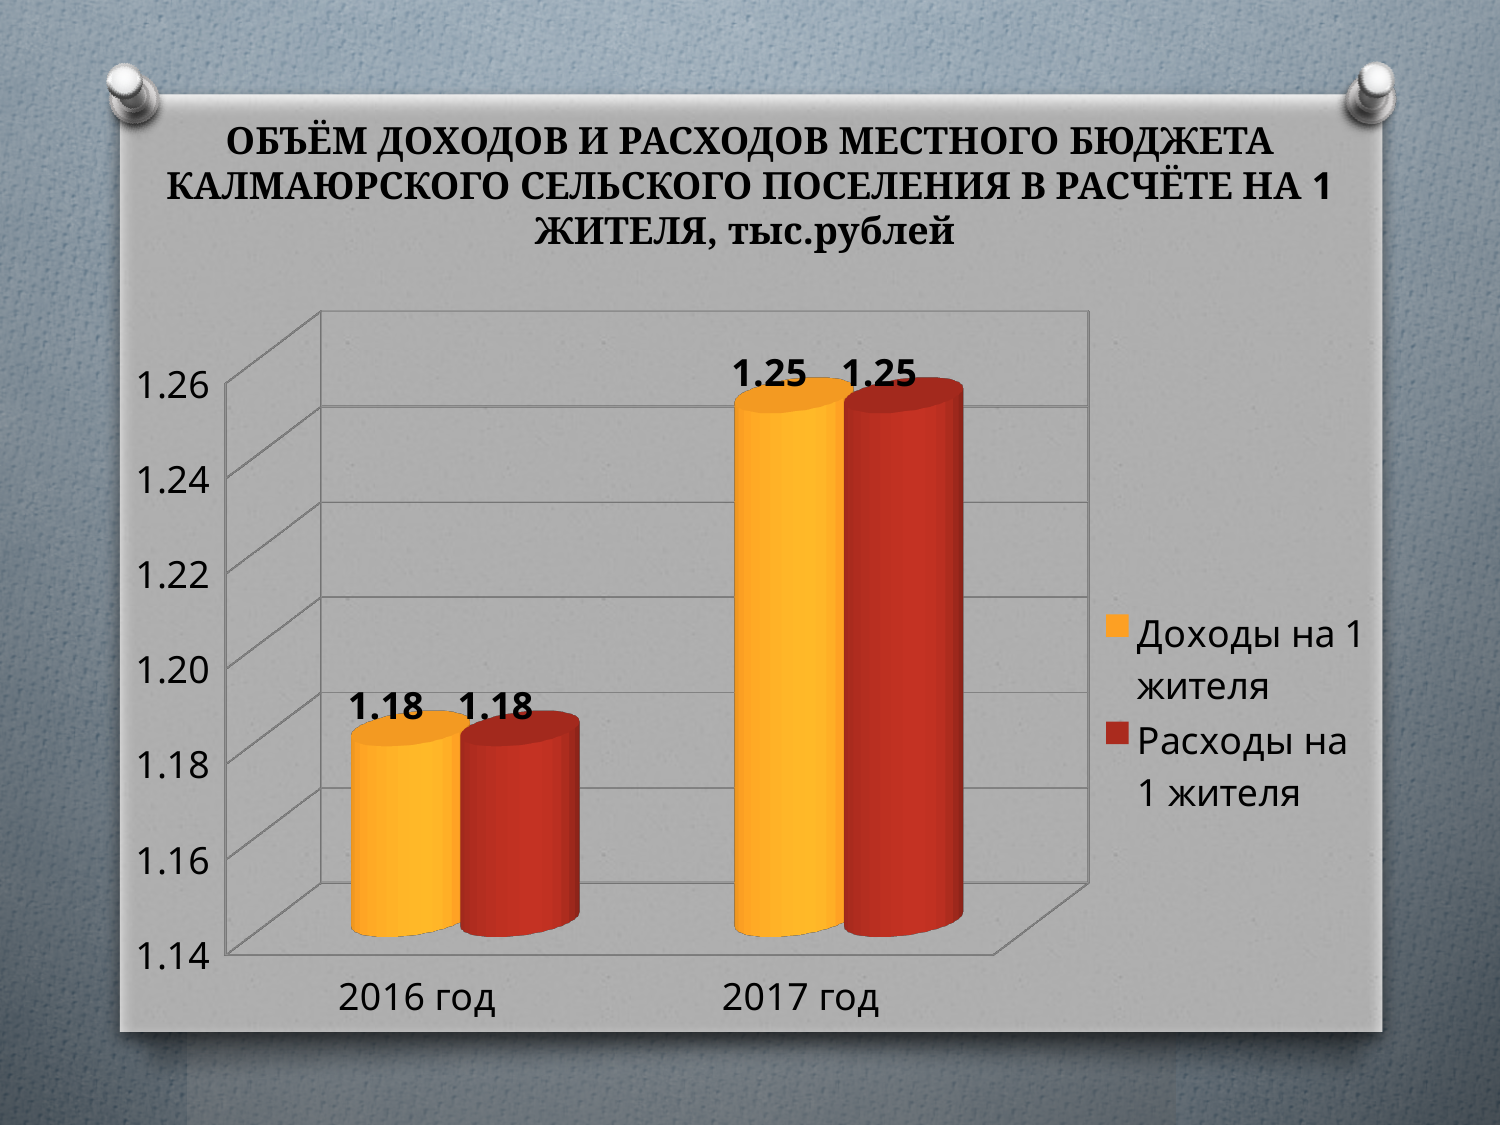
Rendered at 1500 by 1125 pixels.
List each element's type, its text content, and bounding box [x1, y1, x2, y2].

title ОБЪЁМ ДОХОДОВ И РАСХОДОВ МЕСТНОГО БЮДЖЕТА КАЛМАЮРСКОГО СЕЛЬСКОГО ПОСЕЛЕНИЯ В РАСЧЁТЕ НА 1 ЖИТЕЛЯ, тыс.рублей [123, 101, 1376, 268]
picture [75, 29, 198, 137]
picture [1317, 35, 1439, 146]
chart [123, 278, 1389, 1036]
